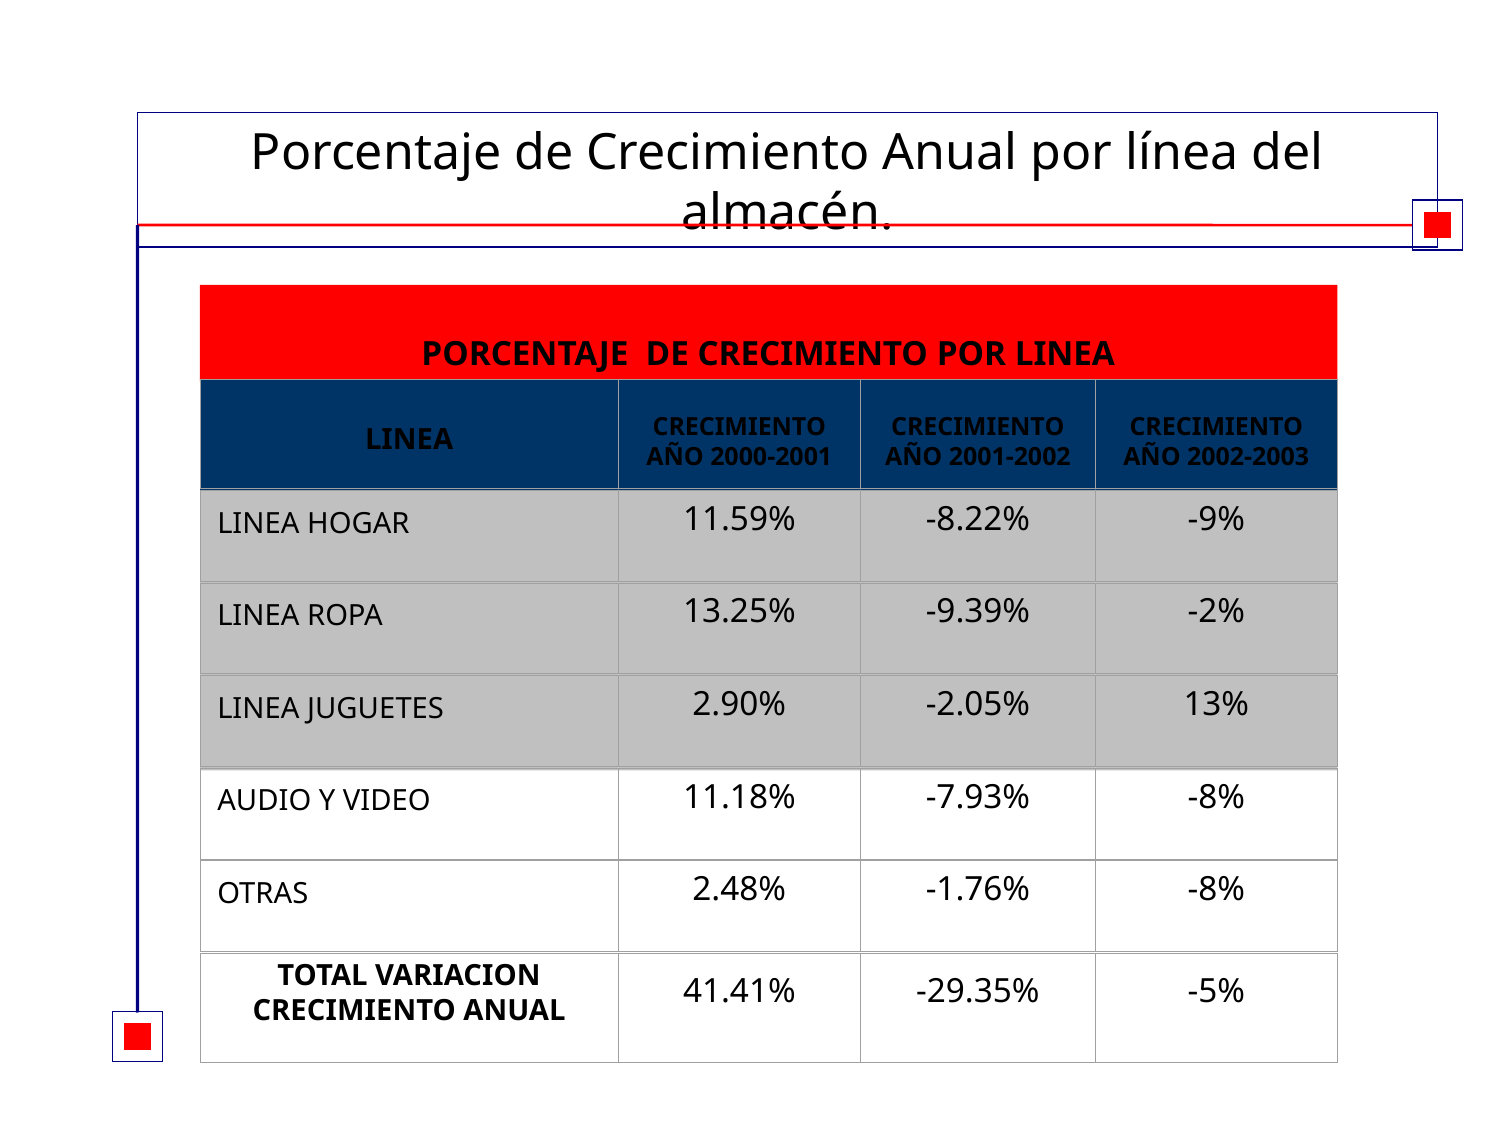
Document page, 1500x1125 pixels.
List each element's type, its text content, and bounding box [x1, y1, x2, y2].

text_box Porcentaje de Crecimiento Anual por línea del almacén. [138, 226, 1407, 248]
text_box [199, 284, 1338, 1063]
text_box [1412, 199, 1463, 251]
text_box Porcentaje de Crecimiento Anual por línea del almacén. [137, 112, 1438, 225]
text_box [112, 1011, 163, 1062]
